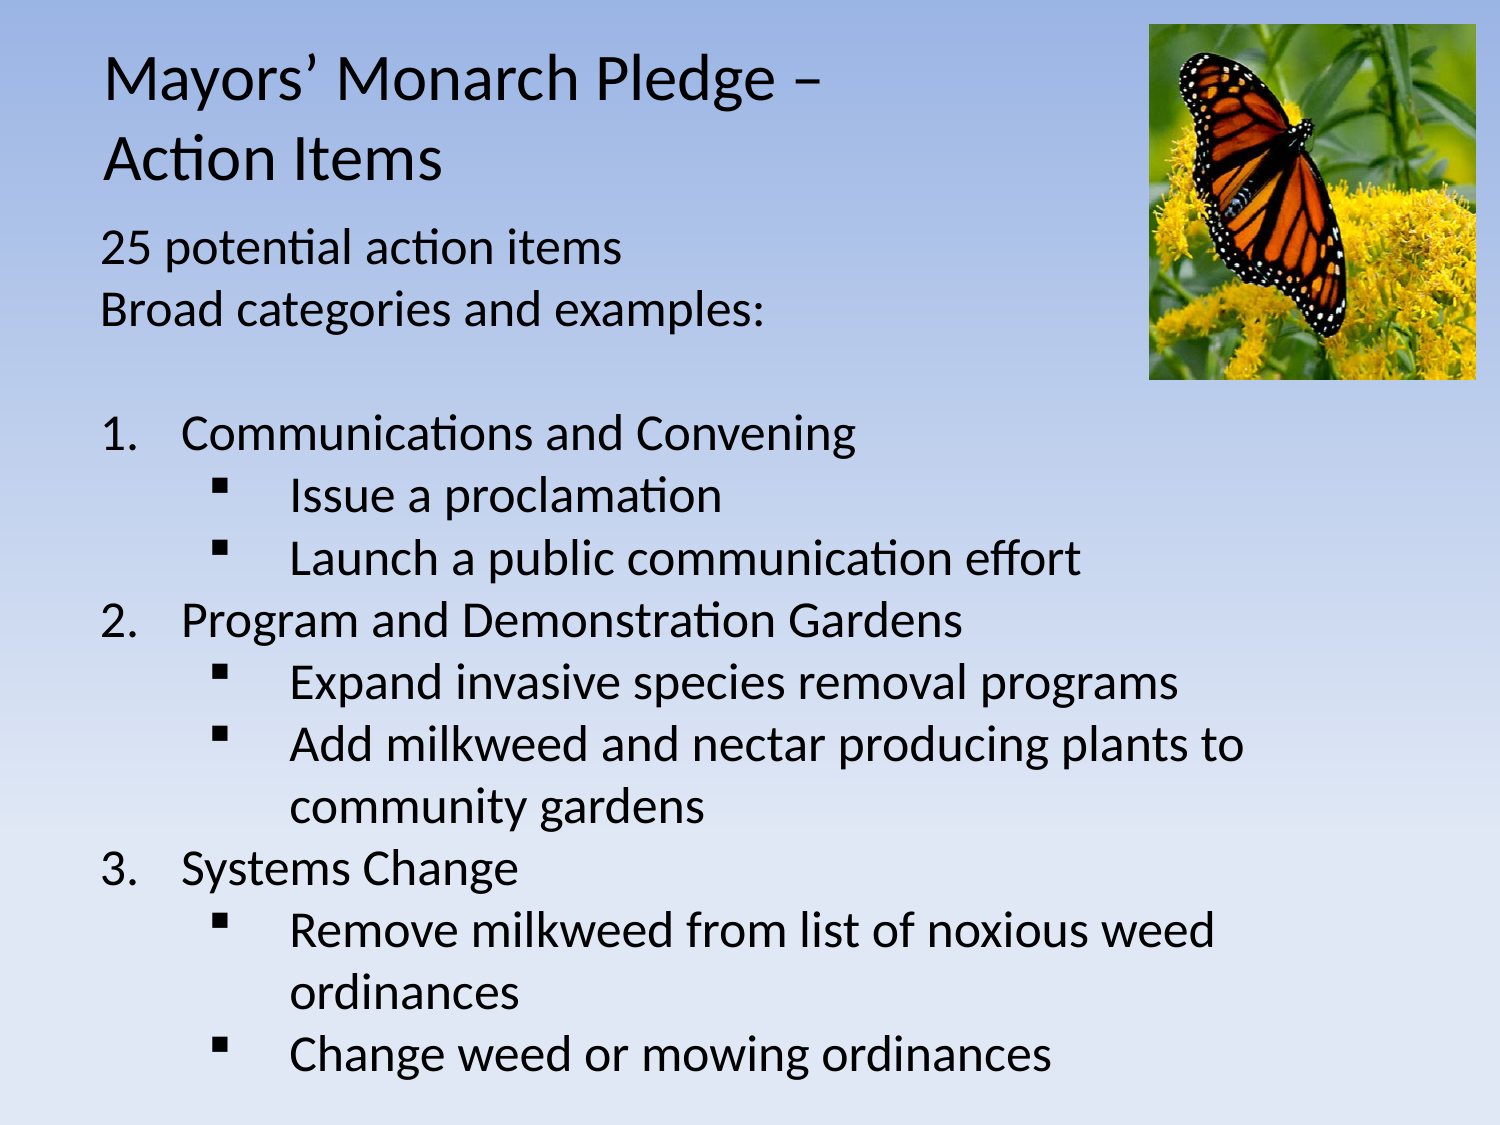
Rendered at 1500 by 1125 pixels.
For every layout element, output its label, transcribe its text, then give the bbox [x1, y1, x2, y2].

picture [1149, 24, 1476, 380]
list 25 potential action items Broad categories and examples: Communications and Convening Issue a proclamation Launch a public communication effort Program and Demonstration Gardens Expand invasive species removal programs Add milkweed and nectar producing plants to community gardens Systems Change Remove milkweed from list of noxious weed ordinances Change weed or mowing ordinances [99, 212, 1286, 1086]
title Mayors’ Monarch Pledge – Action Items [103, 33, 1144, 188]
